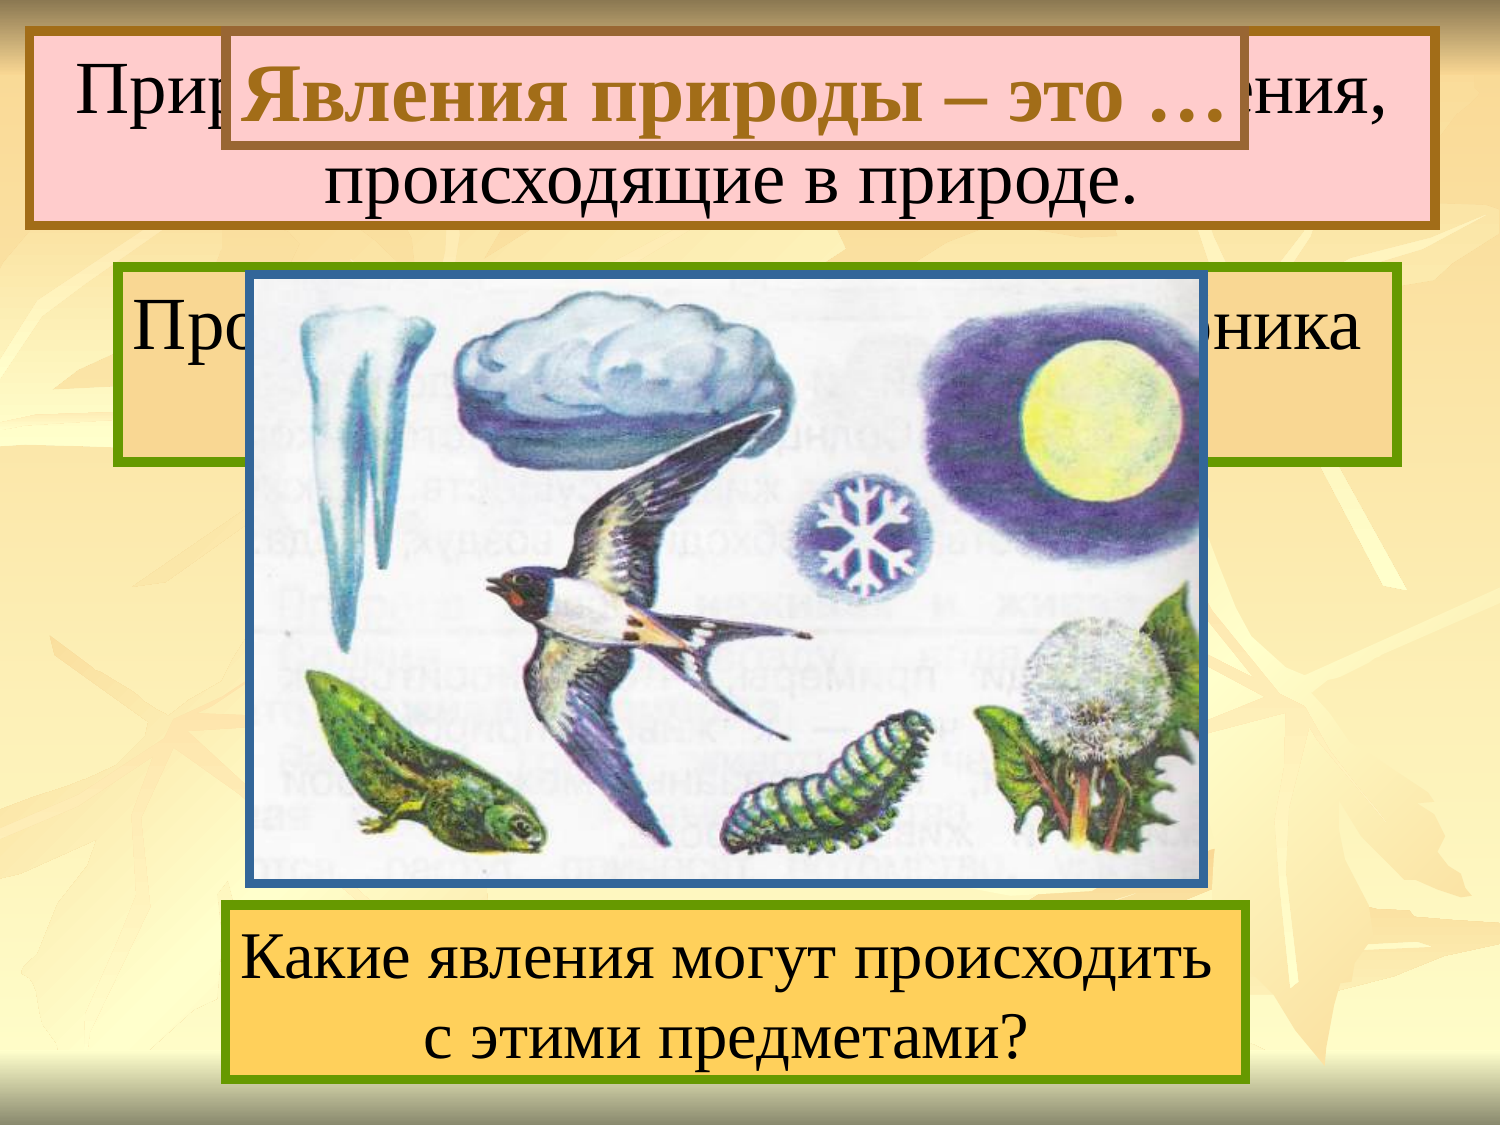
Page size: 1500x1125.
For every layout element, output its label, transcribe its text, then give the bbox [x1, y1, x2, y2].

picture [253, 278, 1200, 879]
text_box Природные явления – это все изменения, происходящие в природе. [29, 30, 1436, 226]
text_box Какие явления могут происходить с этими предметами? [225, 904, 1246, 1080]
text_box Прочитай 1-ый абзац на с.16 учебника и закончи предложение. [117, 267, 1397, 462]
text_box Явления природы – это … [226, 31, 1245, 146]
